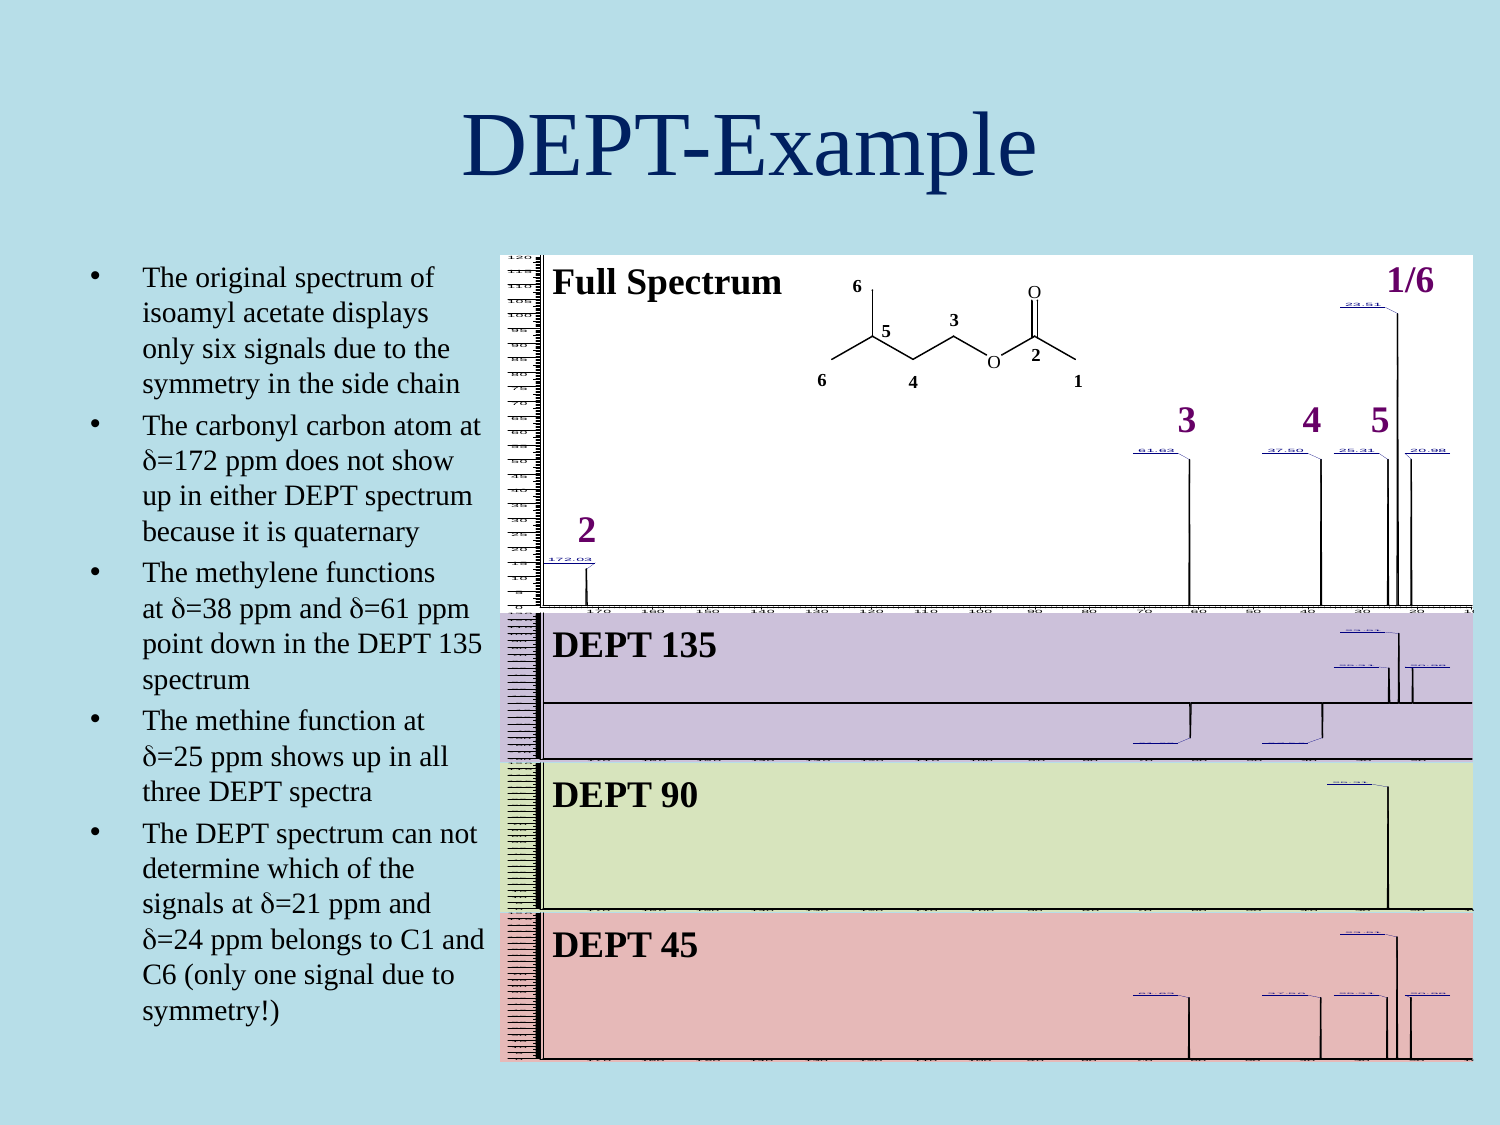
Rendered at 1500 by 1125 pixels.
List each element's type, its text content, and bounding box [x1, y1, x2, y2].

text_box Full Spectrum [537, 249, 850, 253]
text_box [499, 254, 1474, 612]
list The original spectrum of isoamyl acetate displays only six signals due to the symmetry in the side chain The carbonyl carbon atom at d=172 ppm does not show up in either DEPT spectrum because it is quaternary The methylene functions at d=38 ppm and d=61 ppm point down in the DEPT 135 spectrum The methine function at d=25 ppm shows up in all three DEPT spectra The DEPT spectrum can not determine which of the signals at d=21 ppm and d=24 ppm belongs to C1 and C6 (only one signal due to symmetry!) [75, 249, 500, 1063]
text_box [814, 274, 1087, 401]
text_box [499, 762, 1474, 912]
title DEPT-Example [75, 45, 1425, 233]
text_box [499, 612, 1474, 762]
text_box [499, 912, 1474, 1063]
text_box 1/6 [1371, 247, 1450, 253]
